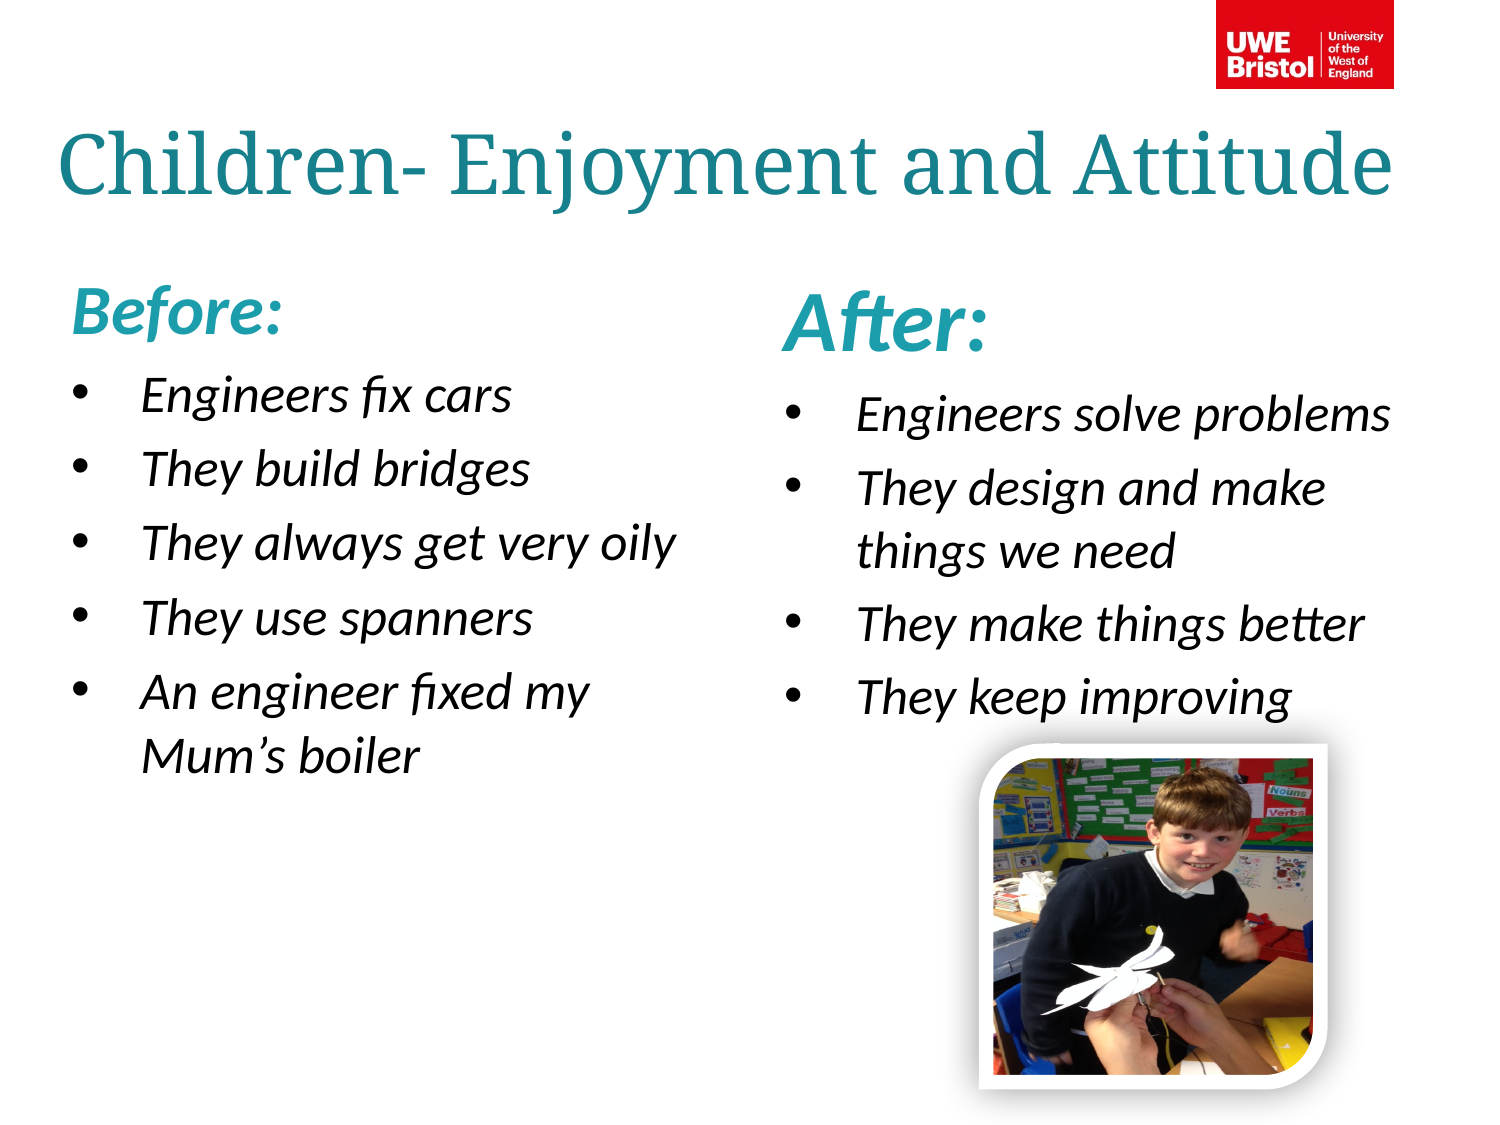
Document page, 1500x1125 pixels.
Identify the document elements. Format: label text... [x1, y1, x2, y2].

list Children- Enjoyment and Attitude [56, 123, 1410, 231]
picture [985, 750, 1321, 1083]
picture [1216, 0, 1394, 89]
